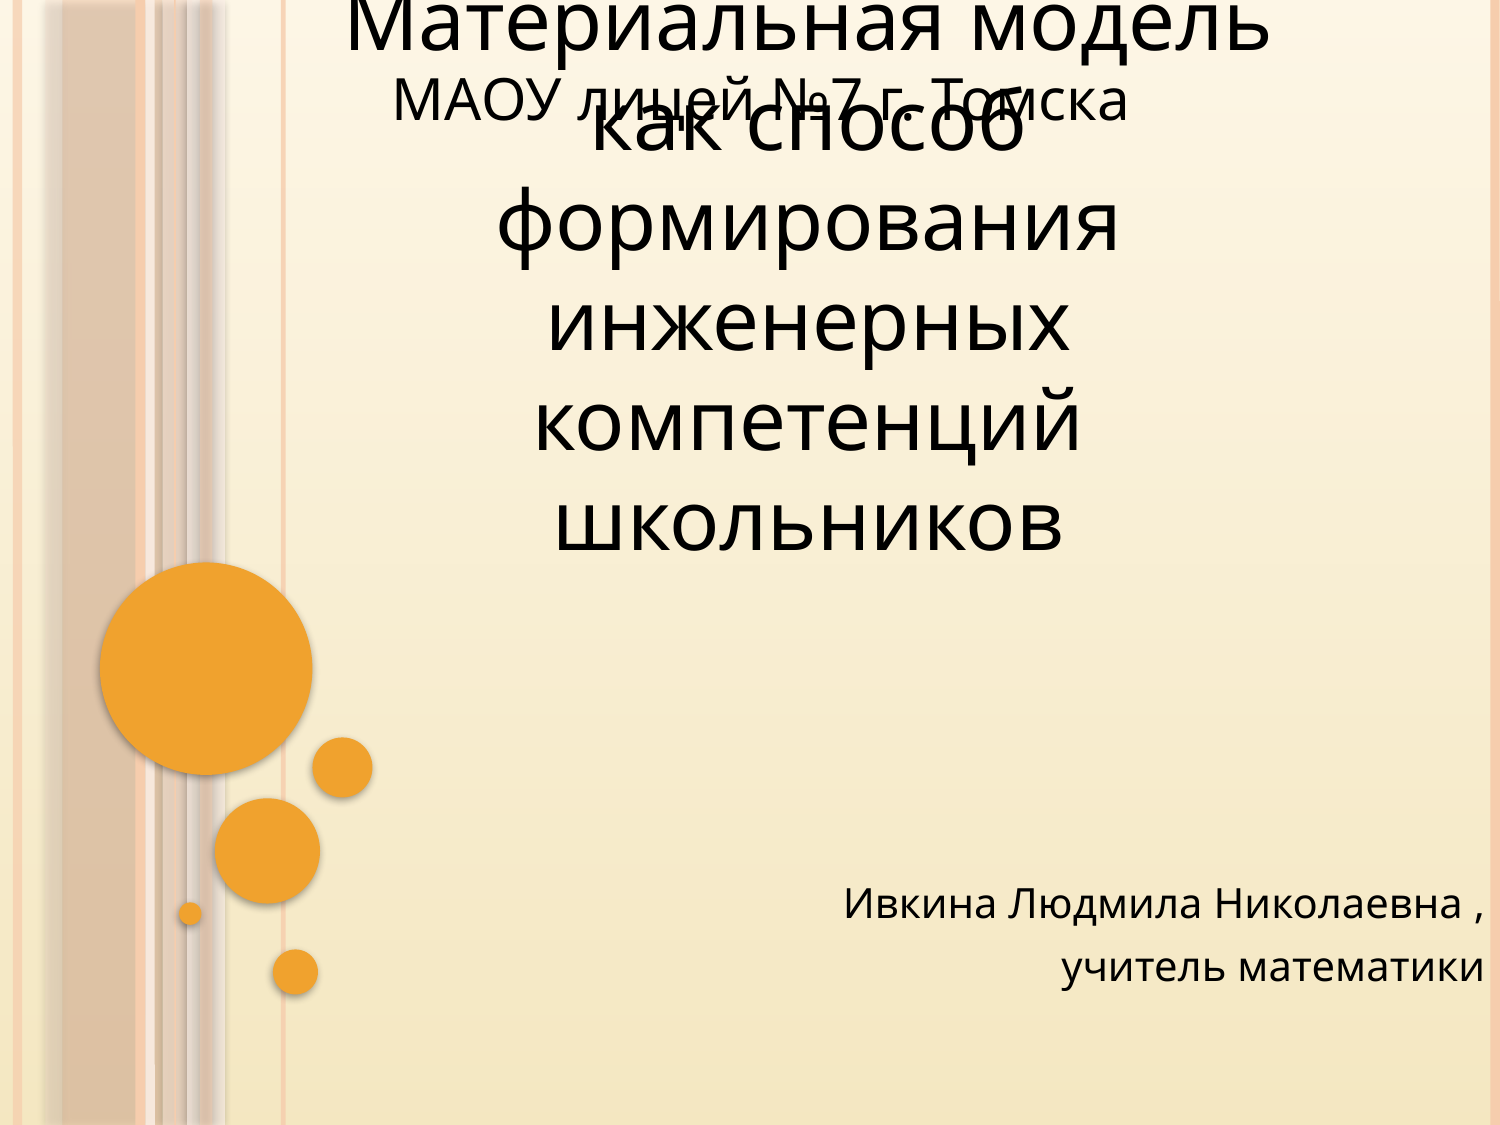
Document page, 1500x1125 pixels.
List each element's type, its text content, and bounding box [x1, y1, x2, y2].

text_box Материальная модель как способ формирования инженерных компетенций школьников [253, 255, 1364, 575]
text_box Ивкина Людмила Николаевна , учитель математики [554, 869, 1500, 1125]
text_box МАОУ лицей №7 г. Томска [247, 54, 1275, 220]
